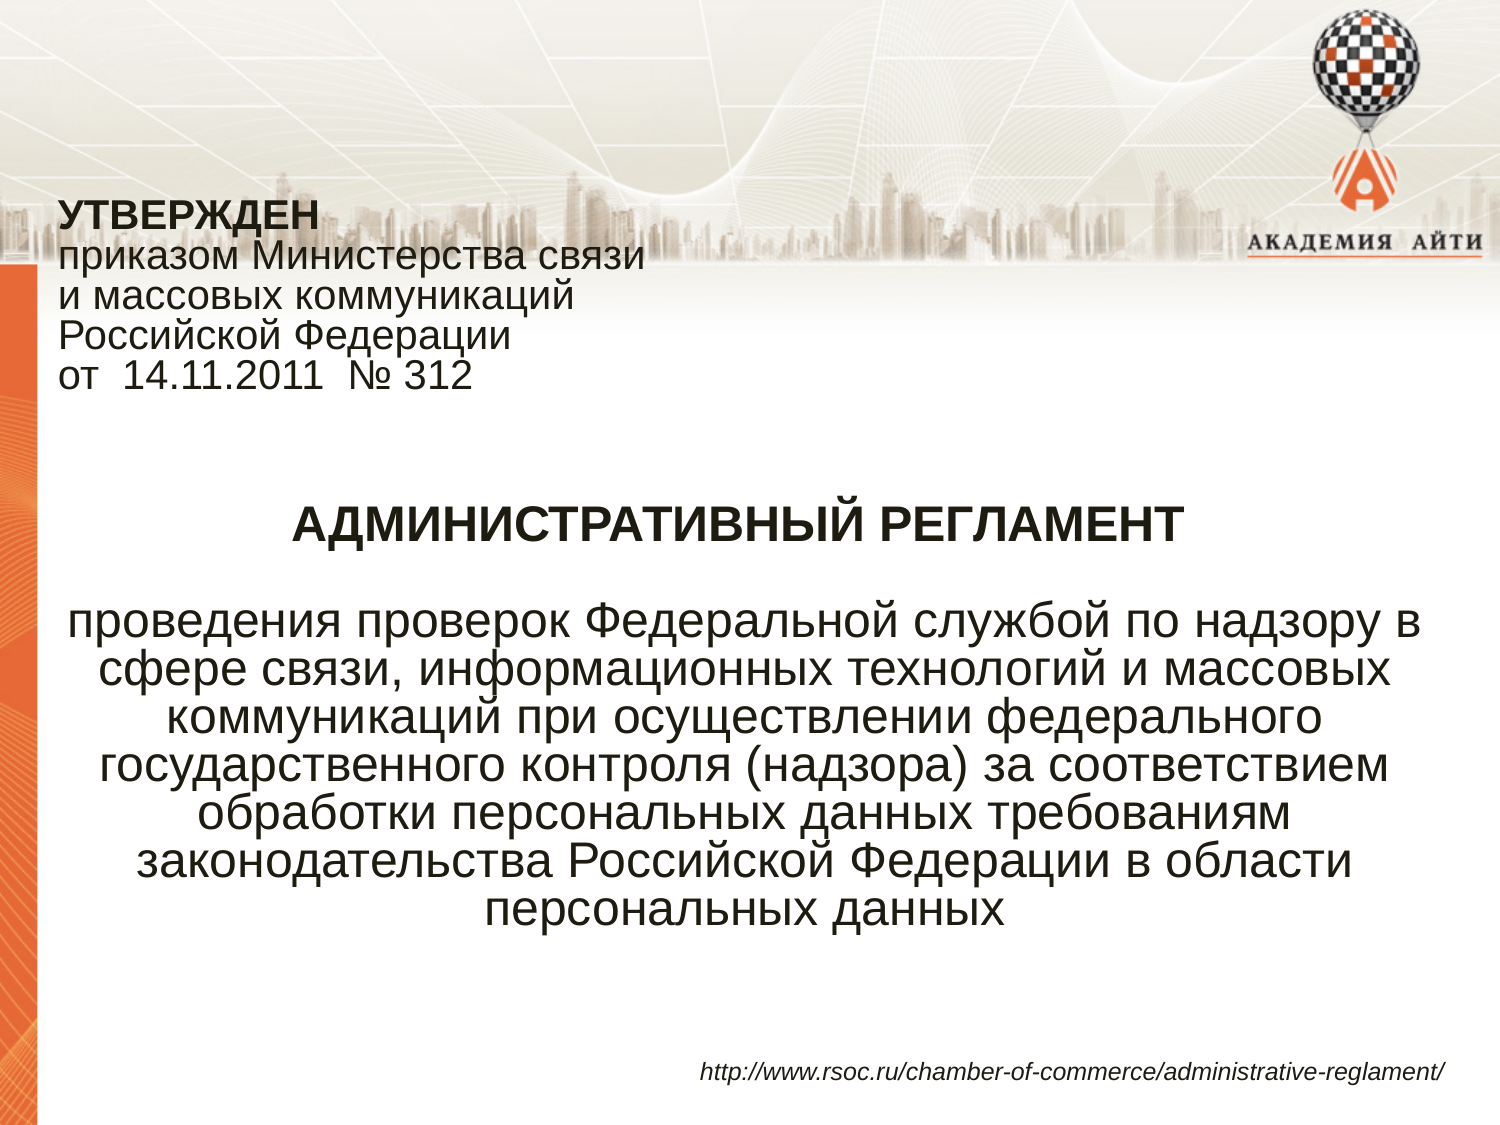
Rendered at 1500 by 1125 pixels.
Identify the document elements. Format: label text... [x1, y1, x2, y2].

text_box http://www.rsoc.ru/chamber-of-commerce/administrative-reglament/ [640, 1047, 1462, 1094]
text_box УТВЕРЖДЕН приказом Министерства связи и массовых коммуникаций Российской Федерации от 14.11.2011 № 312 [42, 189, 802, 406]
picture [0, 0, 1500, 1125]
list АДМИНИСТРАТИВНЫЙ РЕГЛАМЕНТ проведения проверок Федеральной службой по надзору в сфере связи, информационных технологий и массовых коммуникаций при осуществлении федерального государственного контроля (надзора) за соответствием обработки персональных данных требованиям законодательства Российской Федерации в области персональных данных [34, 495, 1456, 976]
